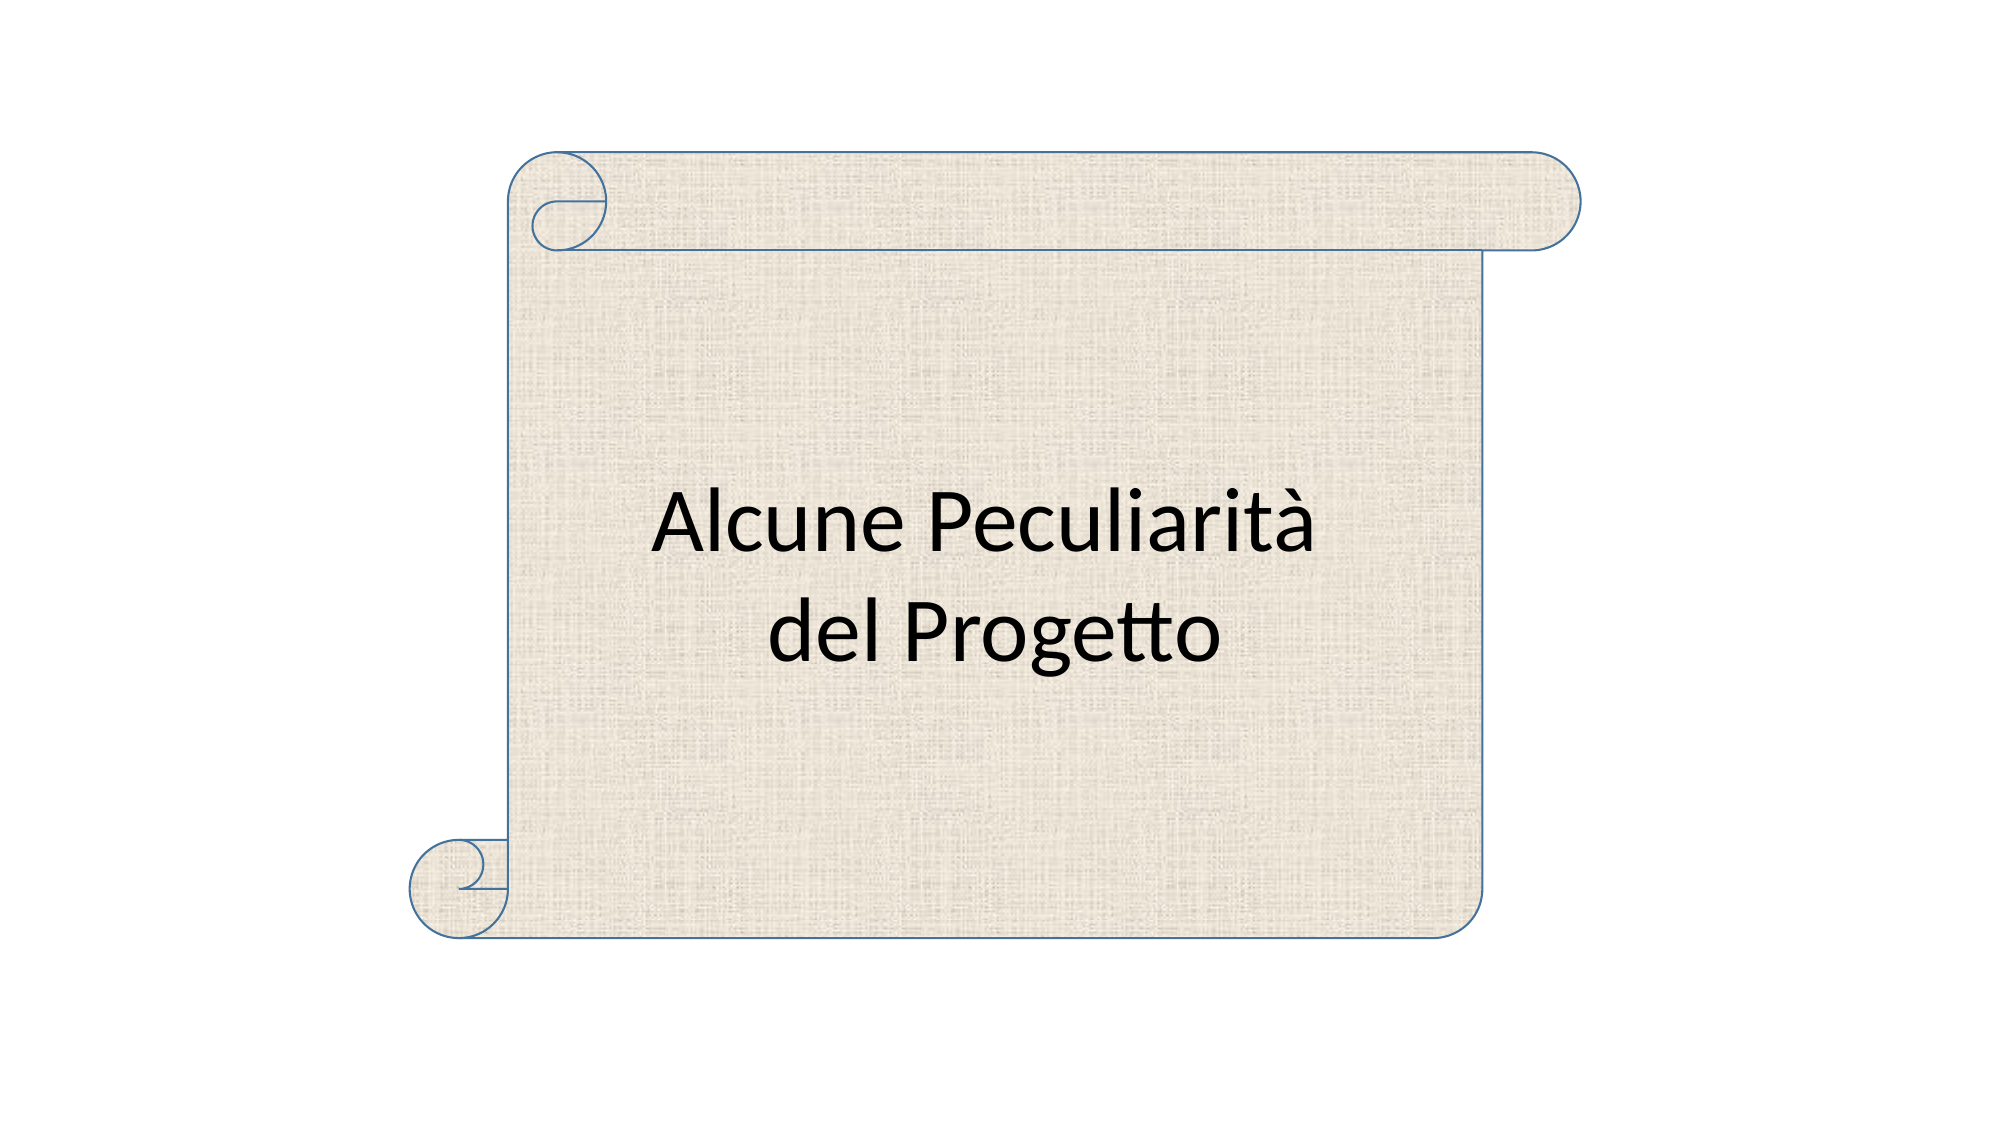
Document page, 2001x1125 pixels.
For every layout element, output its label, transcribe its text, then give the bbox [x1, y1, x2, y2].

text_box Alcune Peculiarità del Progetto [408, 151, 1582, 940]
